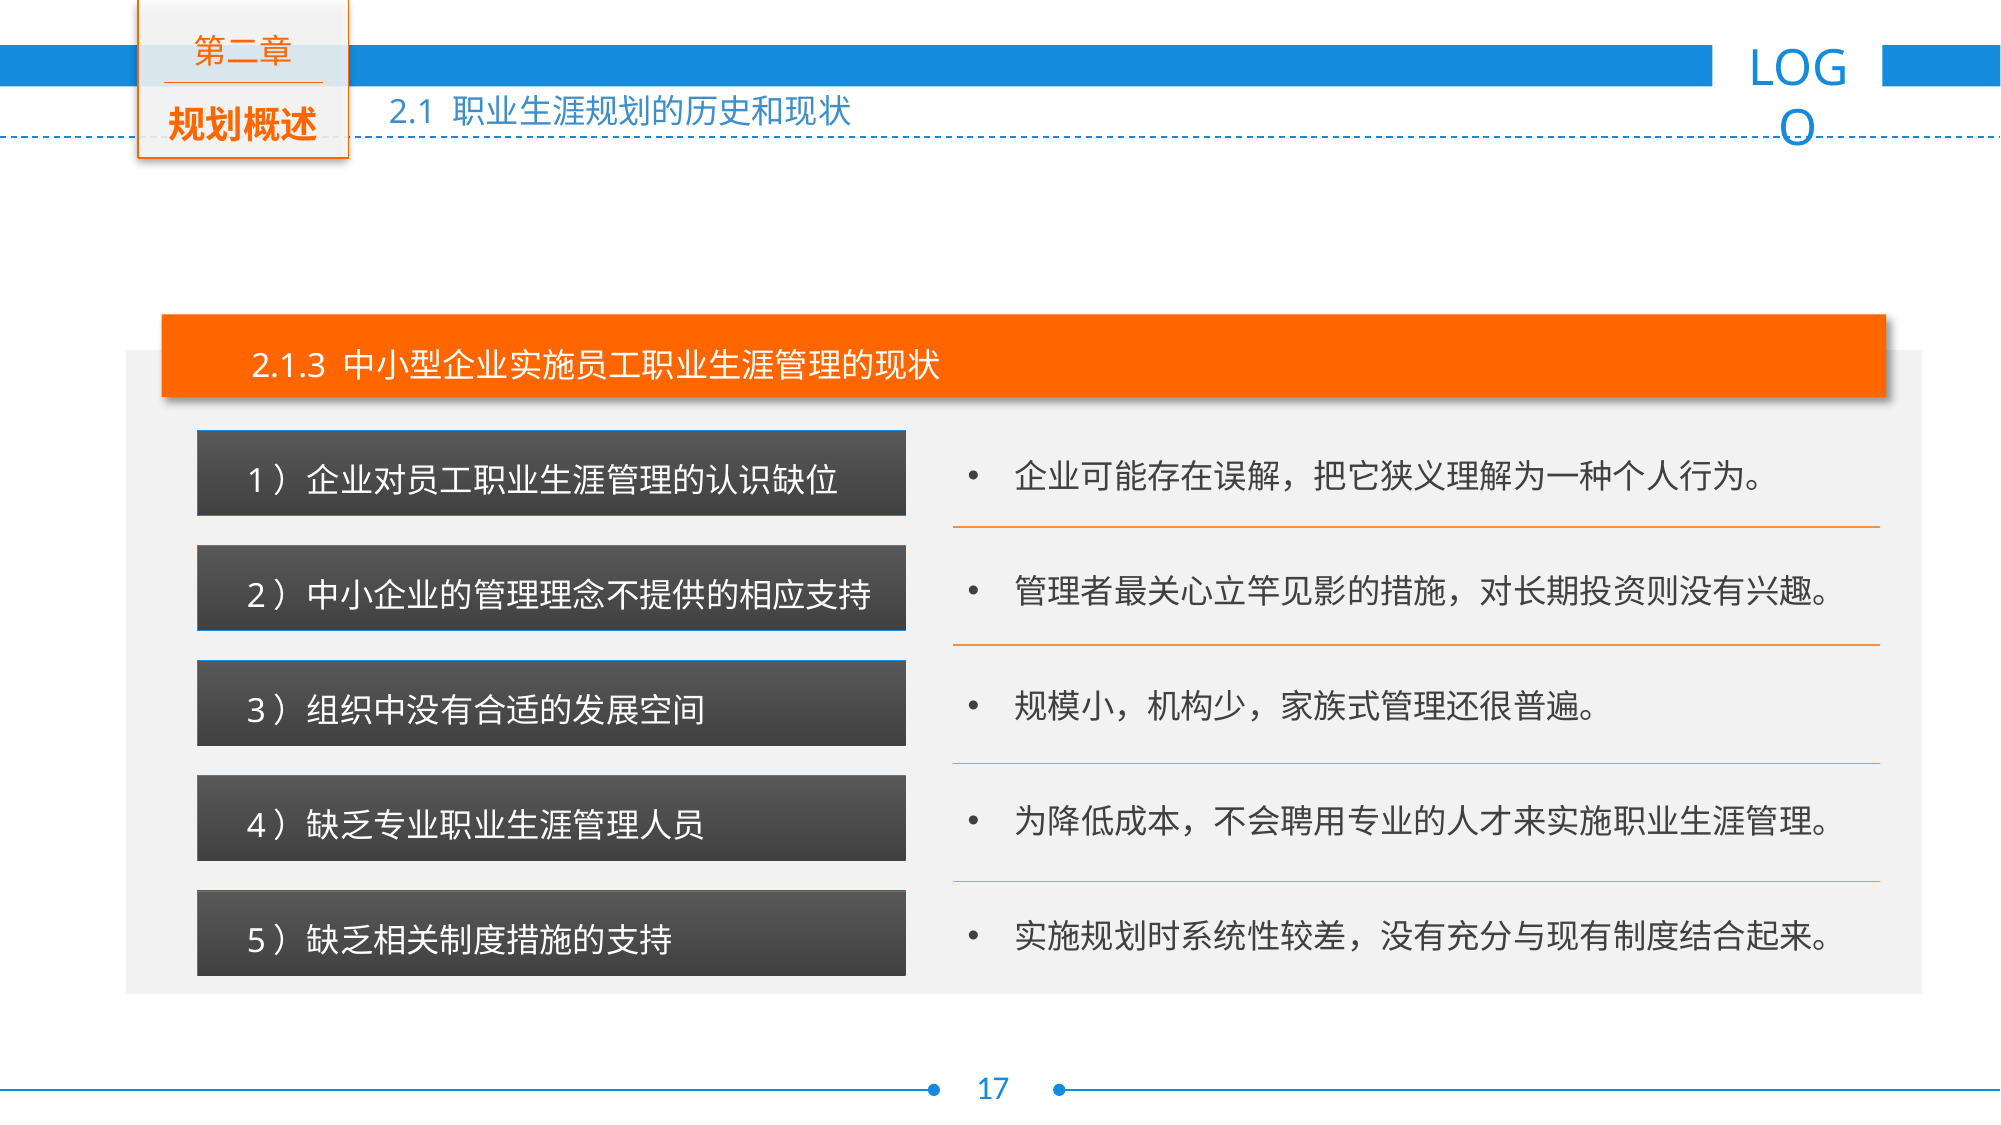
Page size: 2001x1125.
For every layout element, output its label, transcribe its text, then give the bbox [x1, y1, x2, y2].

text_box 管理者最关心立竿见影的措施，对长期投资则没有兴趣。 [952, 554, 1887, 618]
text_box 3）组织中没有合适的发展空间 [195, 658, 908, 748]
text_box 1）企业对员工职业生涯管理的认识缺位 [195, 428, 908, 517]
text_box 2）中小企业的管理理念不提供的相应支持 [195, 543, 908, 633]
text_box 5）缺乏相关制度措施的支持 [195, 889, 908, 978]
text_box 为降低成本，不会聘用专业的人才来实施职业生涯管理。 [952, 784, 1887, 848]
text_box 实施规划时系统性较差，没有充分与现有制度结合起来。 [952, 899, 1887, 963]
text_box 2.1.3 中小型企业实施员工职业生涯管理的现状 [161, 324, 1190, 392]
text_box 4）缺乏专业职业生涯管理人员 [195, 773, 908, 863]
text_box 规模小，机构少，家族式管理还很普遍。 [952, 669, 1887, 733]
text_box 企业可能存在误解，把它狭义理解为一种个人行为。 [952, 439, 1887, 503]
